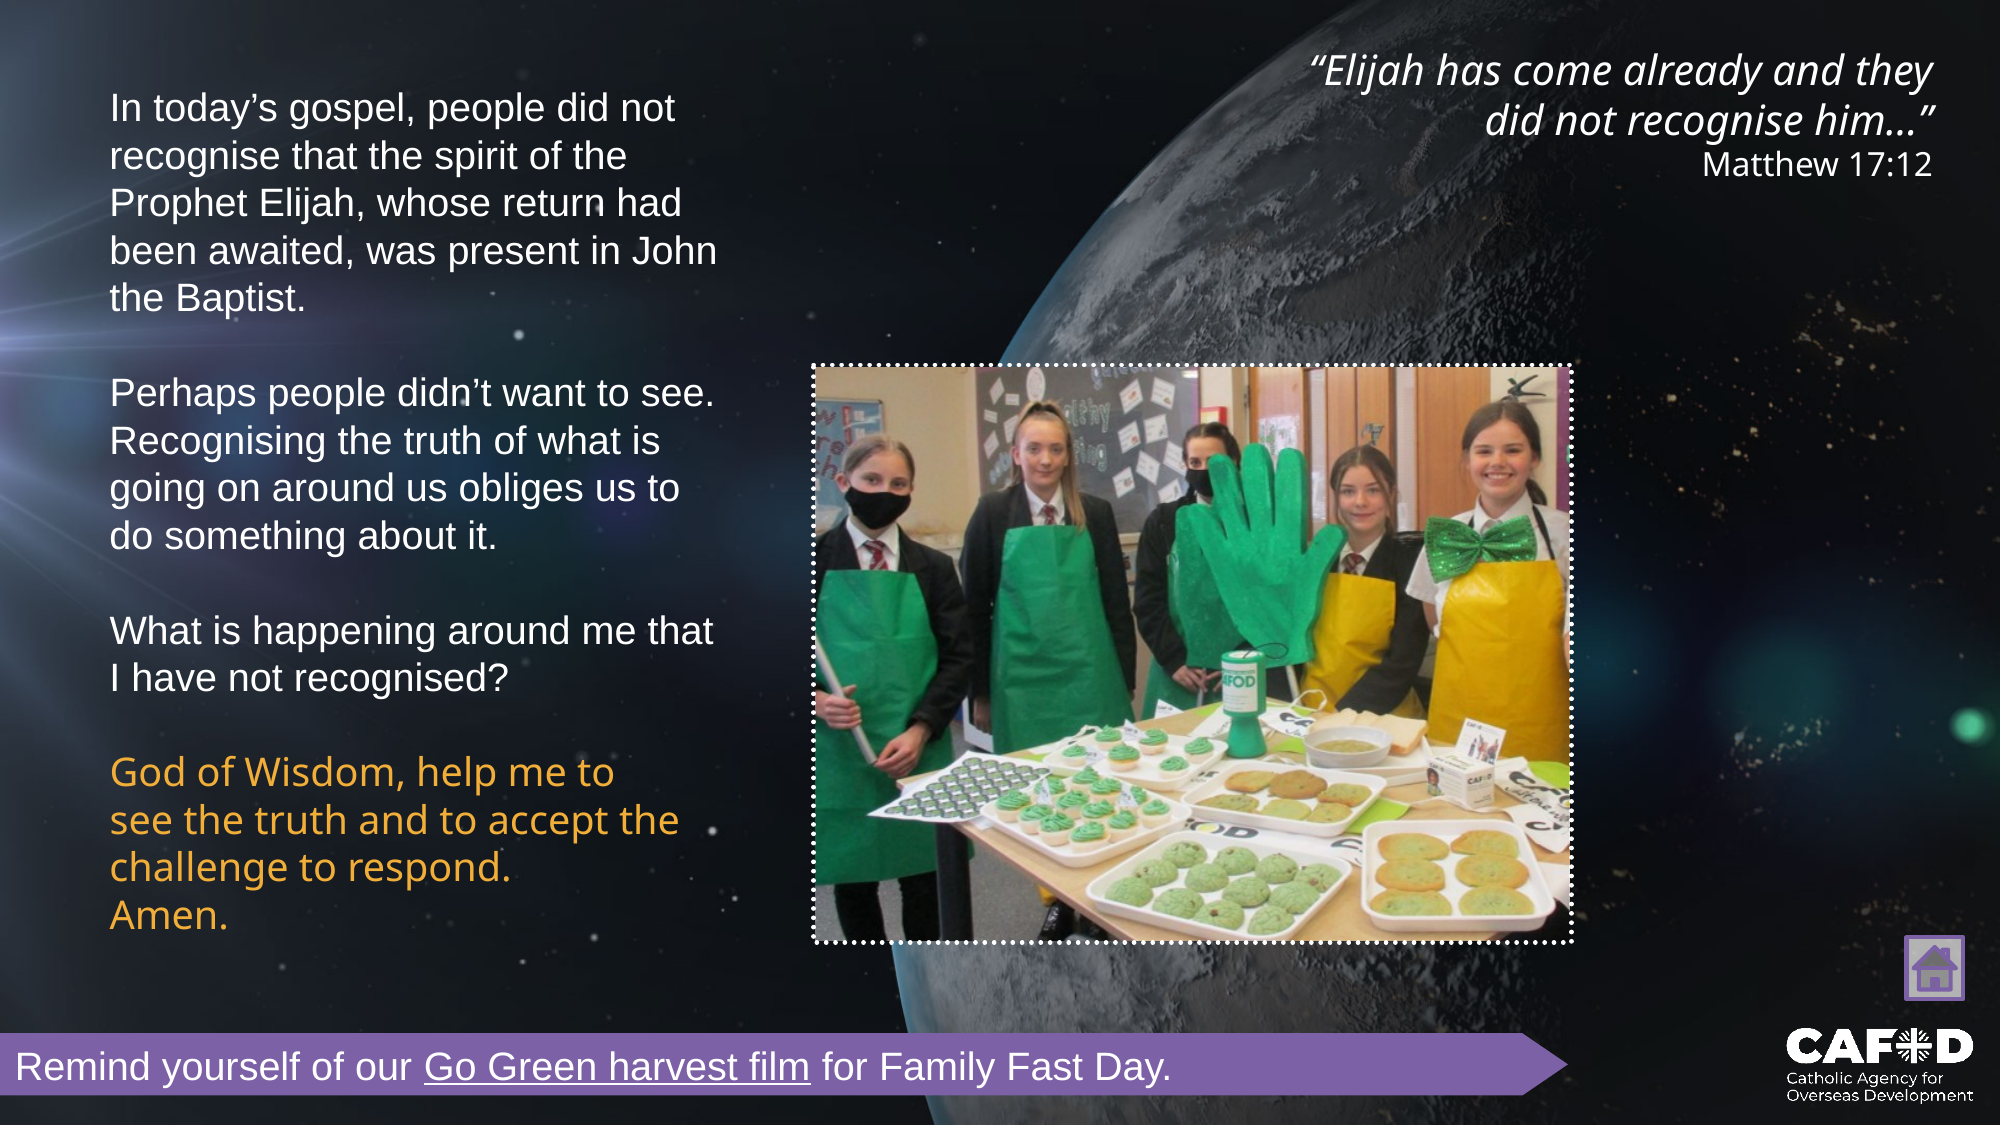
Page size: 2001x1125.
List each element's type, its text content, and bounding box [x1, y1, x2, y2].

picture [0, 0, 2000, 1125]
text_box “Elijah has come already and they did not recognise him…” Matthew 17:12 [1243, 36, 1948, 191]
text_box In today’s gospel, people did not recognise that the spirit of the Prophet Elijah, whose return had been awaited, was present in John the Baptist. Perhaps people didn’t want to see. Recognising the truth of what is going on around us obliges us to do something about it. What is happening around me that I have not recognised? God of Wisdom, help me to see the truth and to accept the challenge to respond. Amen. [0, 0, 757, 956]
text_box [1904, 935, 1965, 1001]
text_box Remind yourself of our Go Green harvest film for Family Fast Day. [0, 1033, 1568, 1096]
